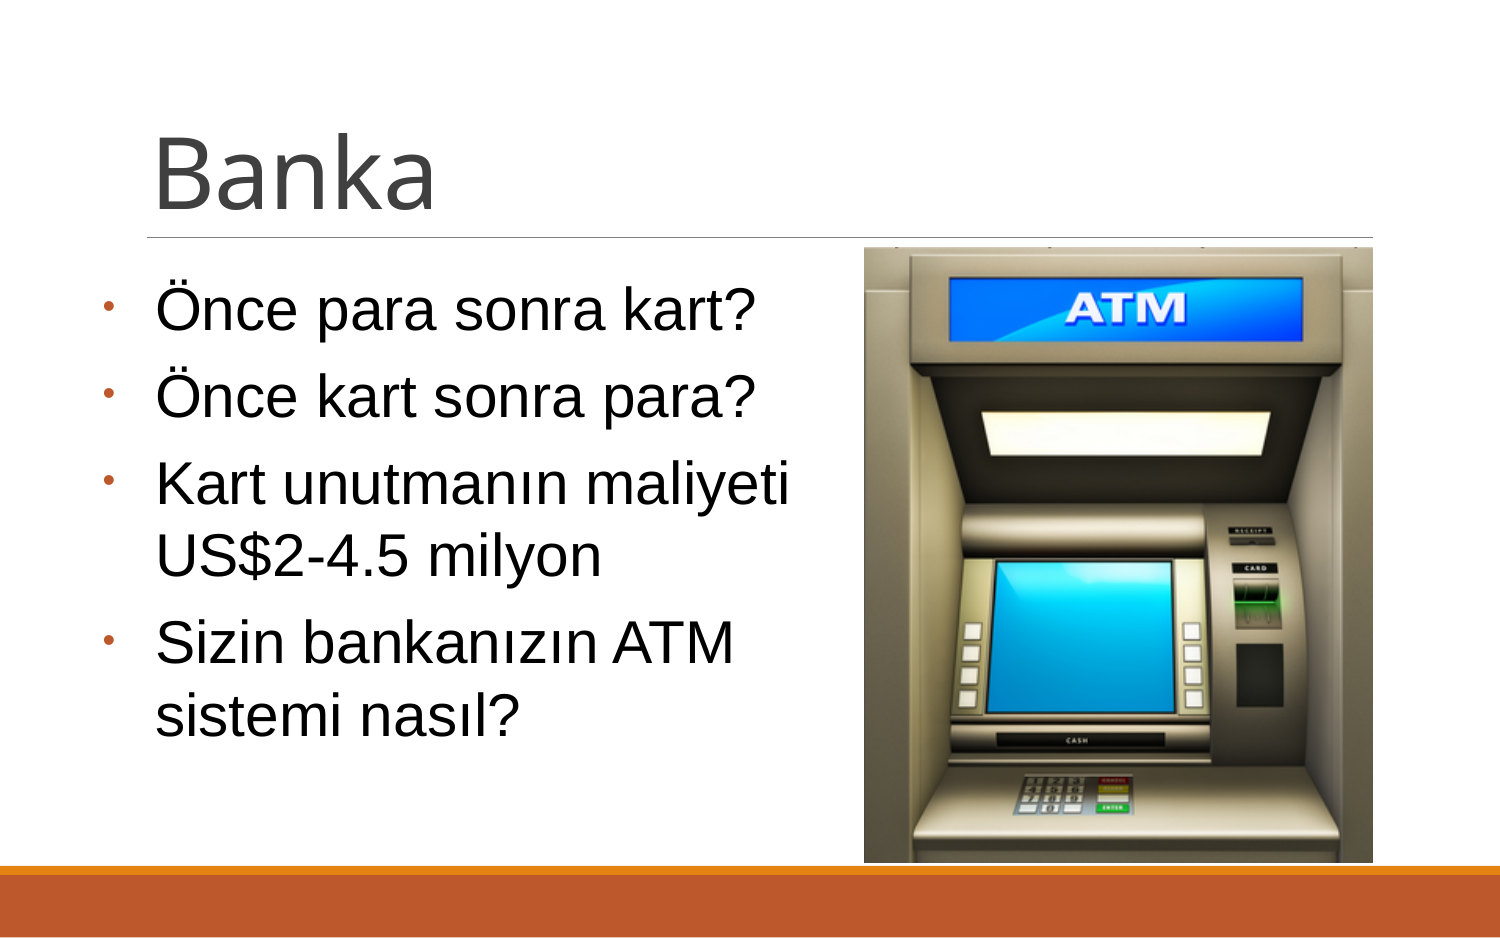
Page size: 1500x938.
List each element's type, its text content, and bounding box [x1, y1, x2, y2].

picture [864, 246, 1373, 864]
text_box Önce para sonra kart? Önce kart sonra para? Kart unutmanın maliyeti US$2-4.5 milyon Sizin bankanızın ATM sistemi nasıl? [87, 262, 861, 800]
title Banka [135, 39, 1373, 238]
